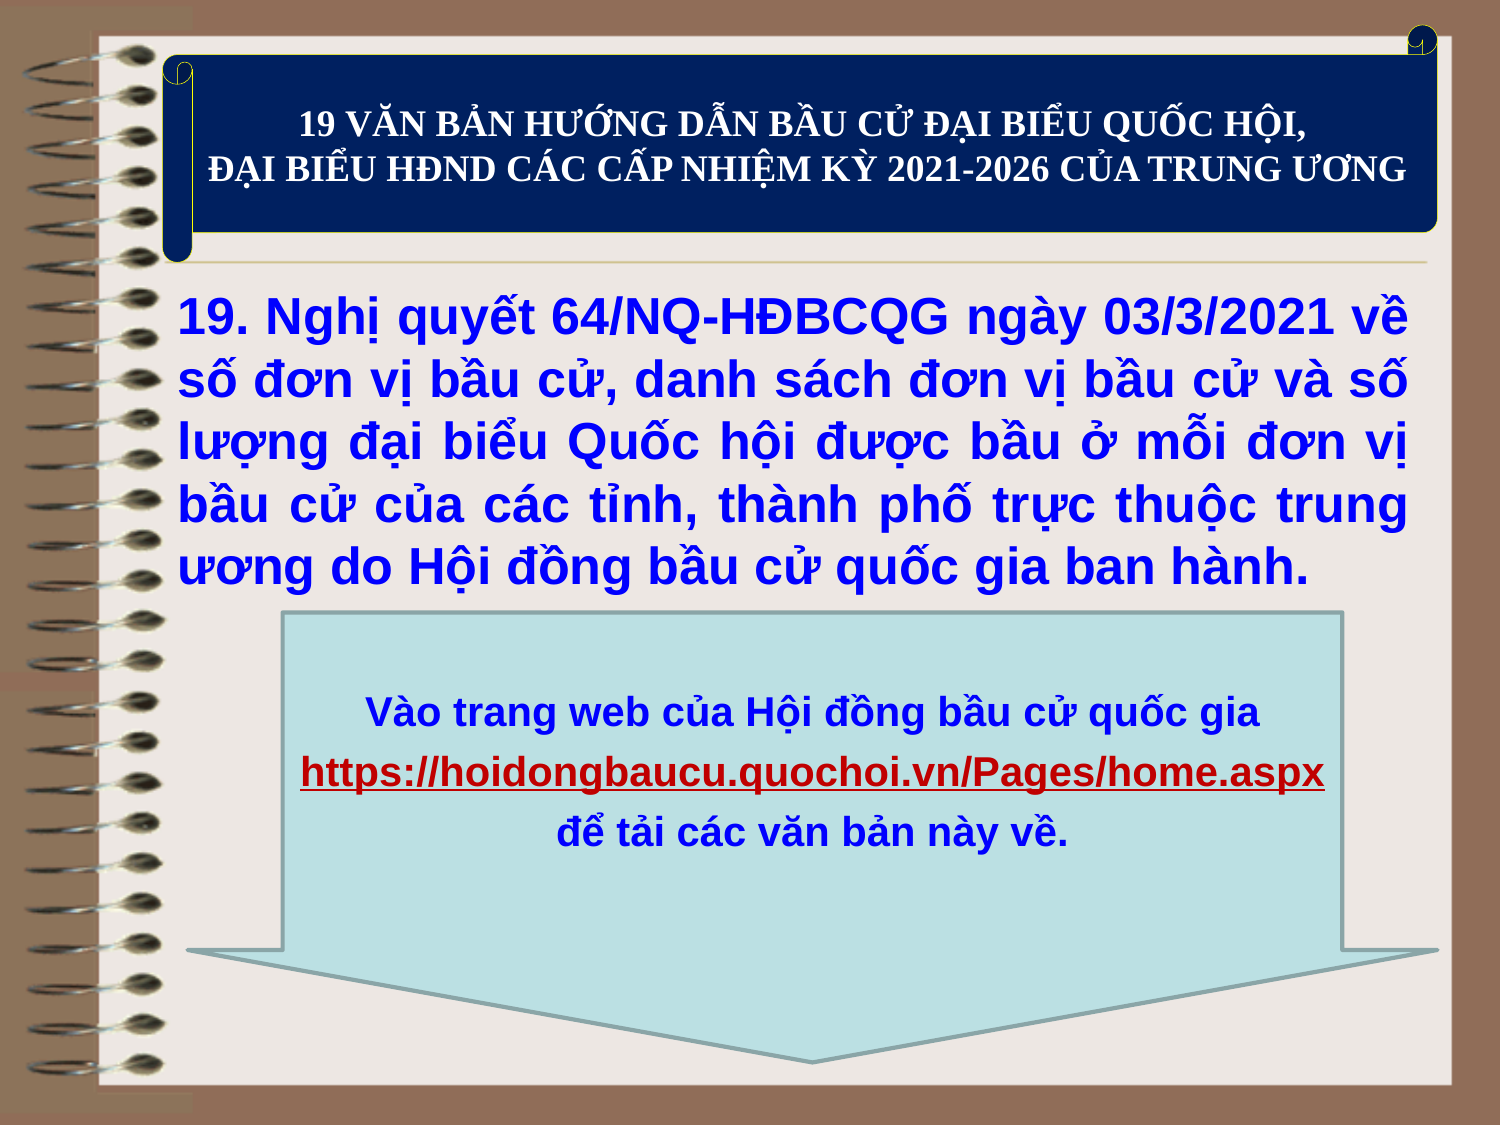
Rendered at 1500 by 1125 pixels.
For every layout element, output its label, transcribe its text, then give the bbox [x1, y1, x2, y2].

text_box 19 VĂN BẢN HƯỚNG DẪN BẦU CỬ ĐẠI BIỂU QUỐC HỘI, ĐẠI BIỂU HĐND CÁC CẤP NHIỆM KỲ 2021-2026 CỦA TRUNG ƯƠNG [160, 22, 1440, 265]
text_box Vào trang web của Hội đồng bầu cử quốc gia https://hoidongbaucu.quochoi.vn/Pages/home.aspx để tải các văn bản này về. [185, 610, 1440, 1065]
picture [0, 0, 1500, 1125]
list 19. Nghị quyết 64/NQ-HĐBCQG ngày 03/3/2021 về số đơn vị bầu cử, danh sách đơn vị bầu cử và số lượng đại biểu Quốc hội được bầu ở mỗi đơn vị bầu cử của các tỉnh, thành phố trực thuộc trung ương do Hội đồng bầu cử quốc gia ban hành. [162, 275, 1425, 1075]
